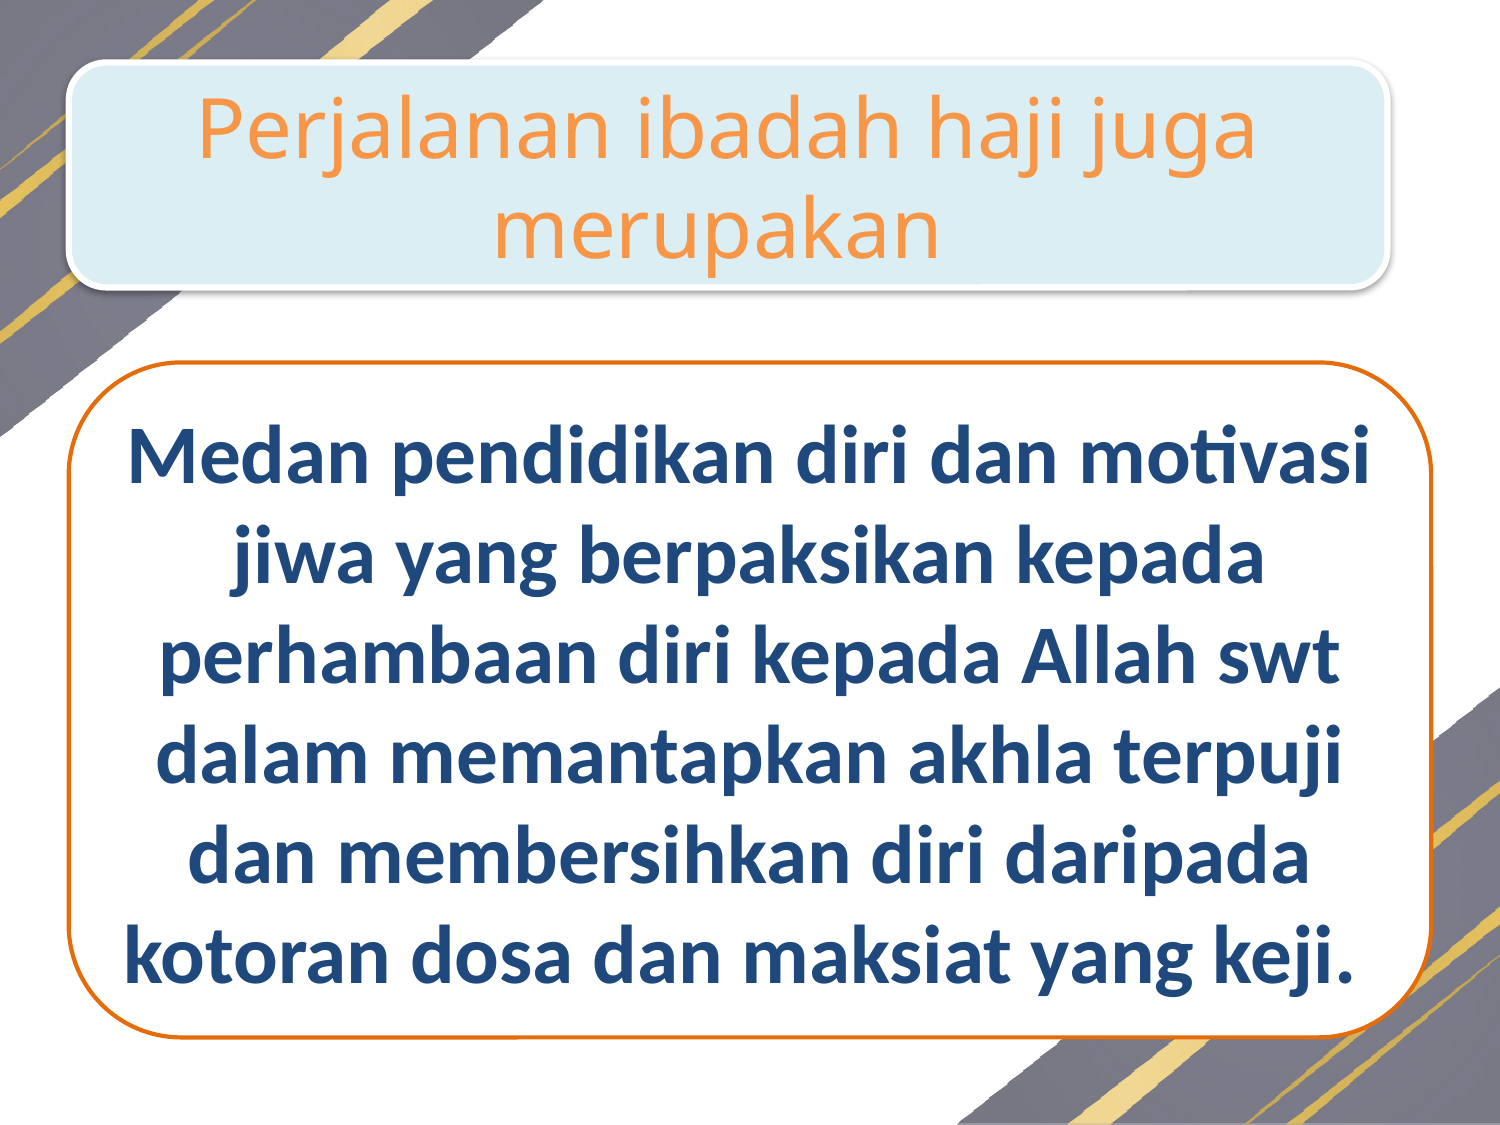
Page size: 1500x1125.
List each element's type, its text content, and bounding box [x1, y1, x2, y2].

picture [0, 0, 1500, 1125]
text_box Medan pendidikan diri dan motivasi jiwa yang berpaksikan kepada perhambaan diri kepada Allah swt dalam memantapkan akhla terpuji dan membersihkan diri daripada kotoran dosa dan maksiat yang keji. [66, 360, 1434, 1040]
text_box Perjalanan ibadah haji juga merupakan [65, 59, 1391, 291]
